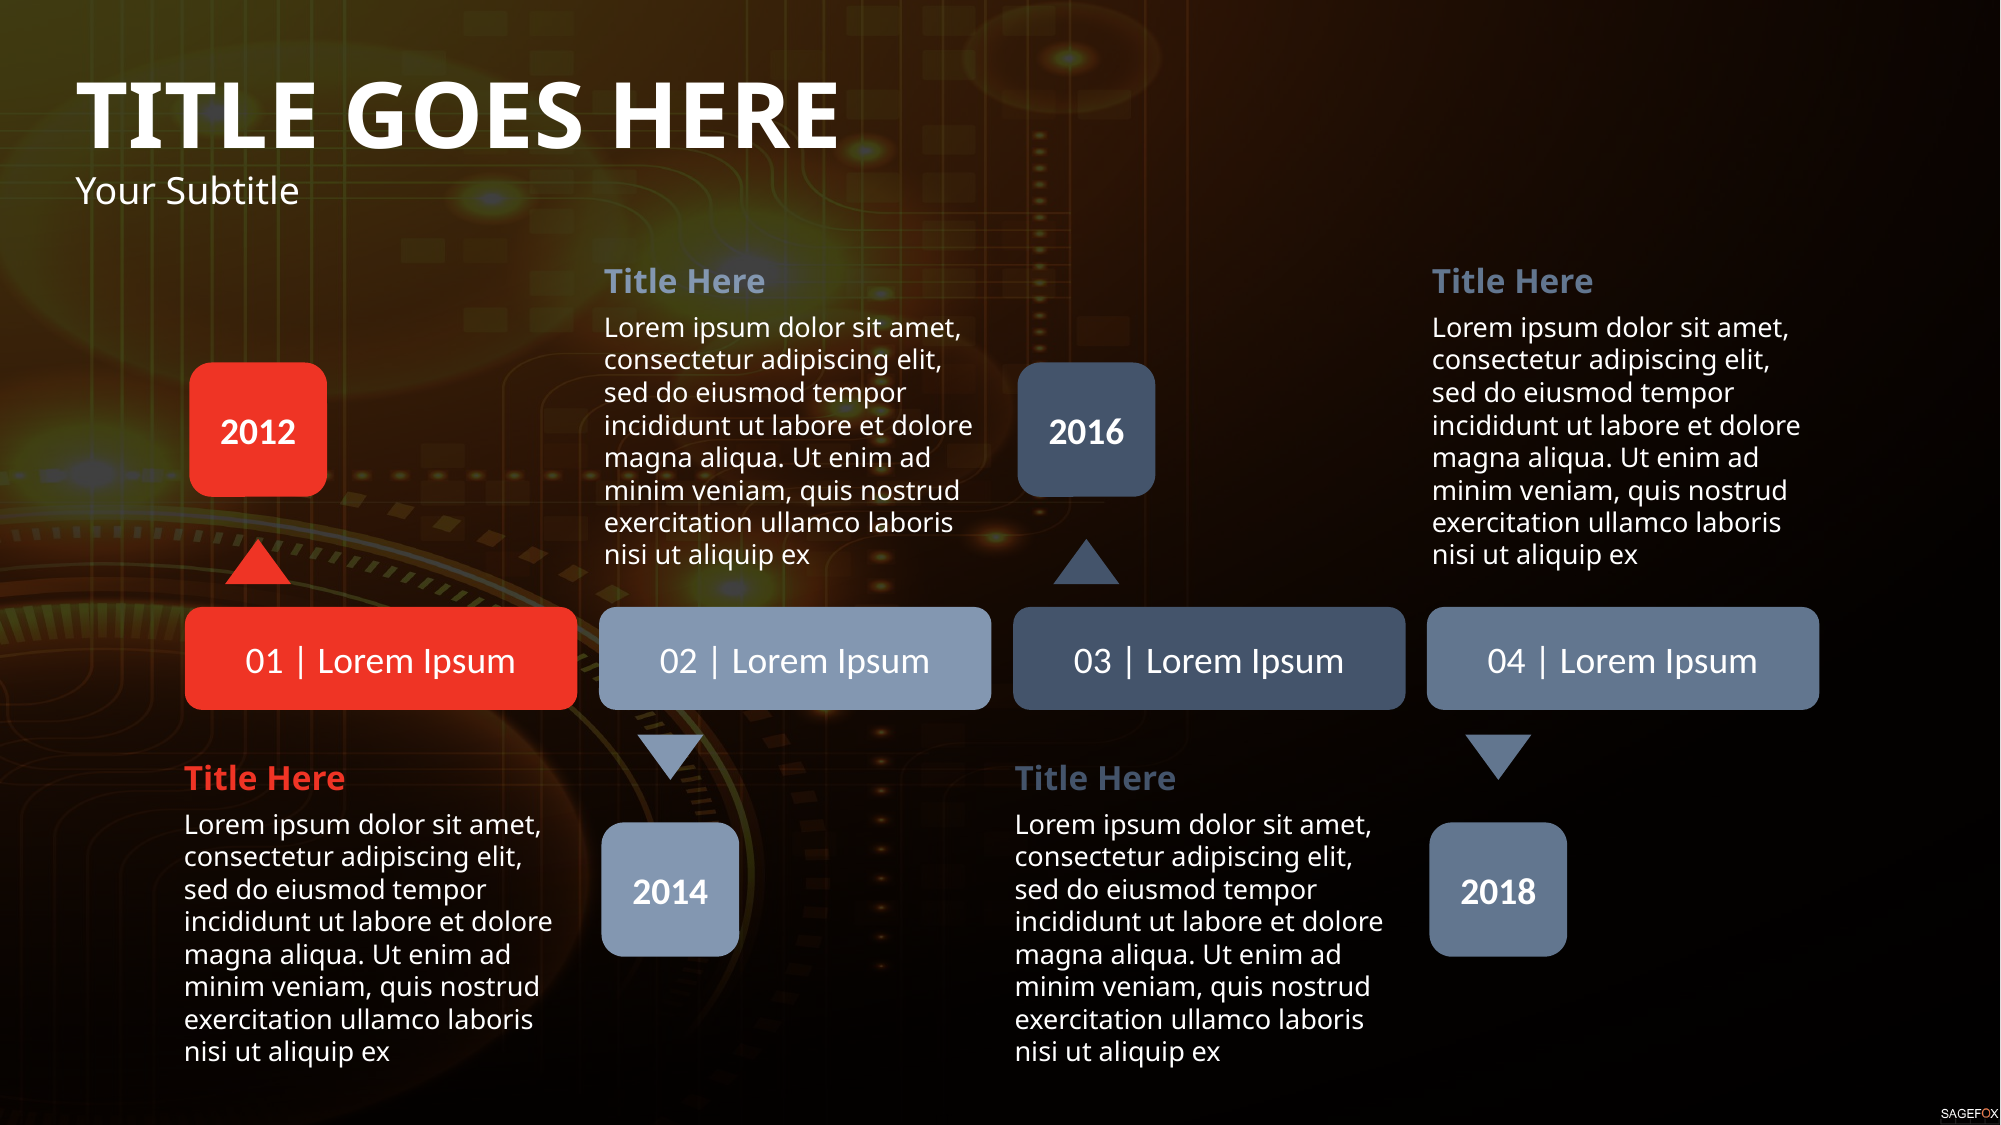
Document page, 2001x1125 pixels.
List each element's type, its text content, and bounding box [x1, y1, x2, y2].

text_box 2018 [1428, 821, 1569, 958]
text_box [169, 749, 582, 1045]
text_box 2016 [1016, 361, 1157, 498]
text_box 2014 [600, 821, 741, 958]
text_box 04 | Lorem Ipsum [1425, 605, 1821, 711]
text_box [1051, 537, 1122, 586]
text_box [1463, 733, 1534, 782]
picture [0, 0, 2001, 1125]
text_box 03 | Lorem Ipsum [1012, 605, 1407, 711]
text_box [222, 537, 294, 586]
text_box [589, 252, 1002, 548]
text_box [635, 733, 706, 782]
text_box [999, 749, 1412, 1045]
text_box TITLE GOES HERE Your Subtitle [60, 49, 1036, 220]
text_box 2012 [188, 361, 329, 498]
text_box 02 | Lorem Ipsum [597, 605, 993, 711]
text_box 01 | Lorem Ipsum [183, 605, 579, 711]
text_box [1417, 252, 1830, 548]
